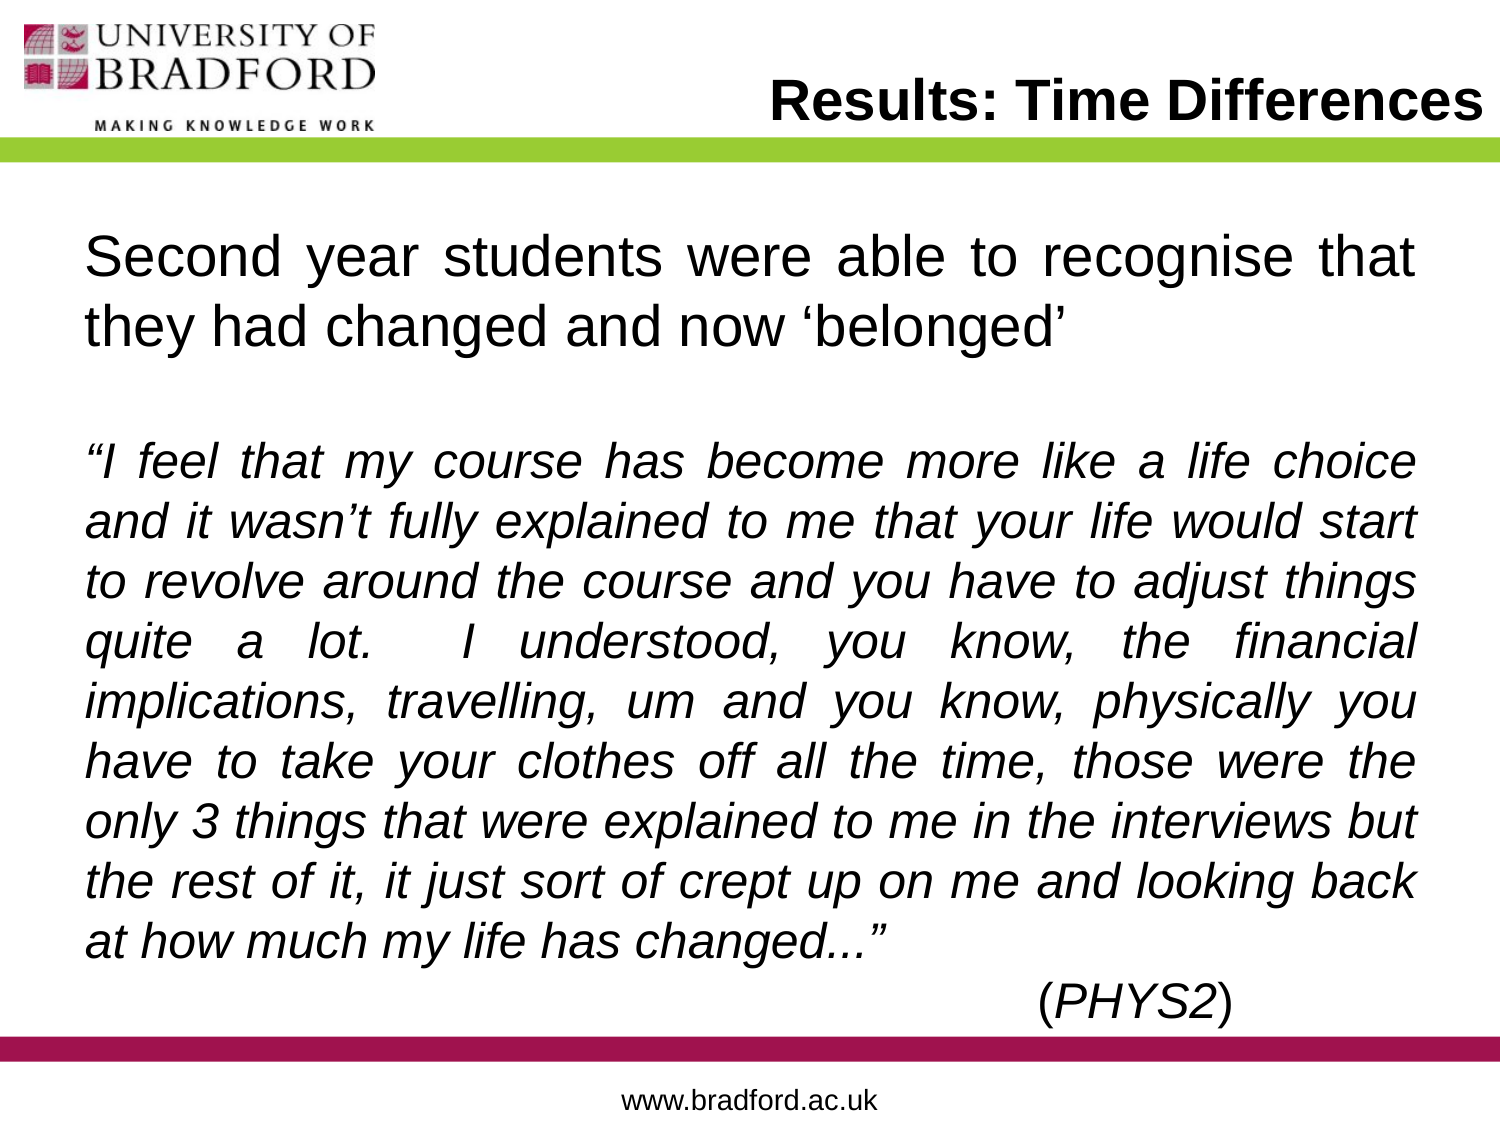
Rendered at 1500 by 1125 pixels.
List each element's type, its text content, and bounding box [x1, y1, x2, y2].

text_box [0, 1036, 1500, 1062]
text_box www.bradford.ac.uk [0, 1074, 1500, 1124]
picture [24, 24, 376, 131]
text_box Results: Time Differences [667, 54, 1500, 140]
text_box Second year students were able to recognise that they had changed and now ‘belonged’ “I feel that my course has become more like a life choice and it wasn’t fully explained to me that your life would start to revolve around the course and you have to adjust things quite a lot. I understood, you know, the financial implications, travelling, um and you know, physically you have to take your clothes off all the time, those were the only 3 things that were explained to me in the interviews but the rest of it, it just sort of crept up on me and looking back at how much my life has changed...” (PHYS2) [70, 210, 1433, 1036]
text_box [0, 137, 1500, 163]
